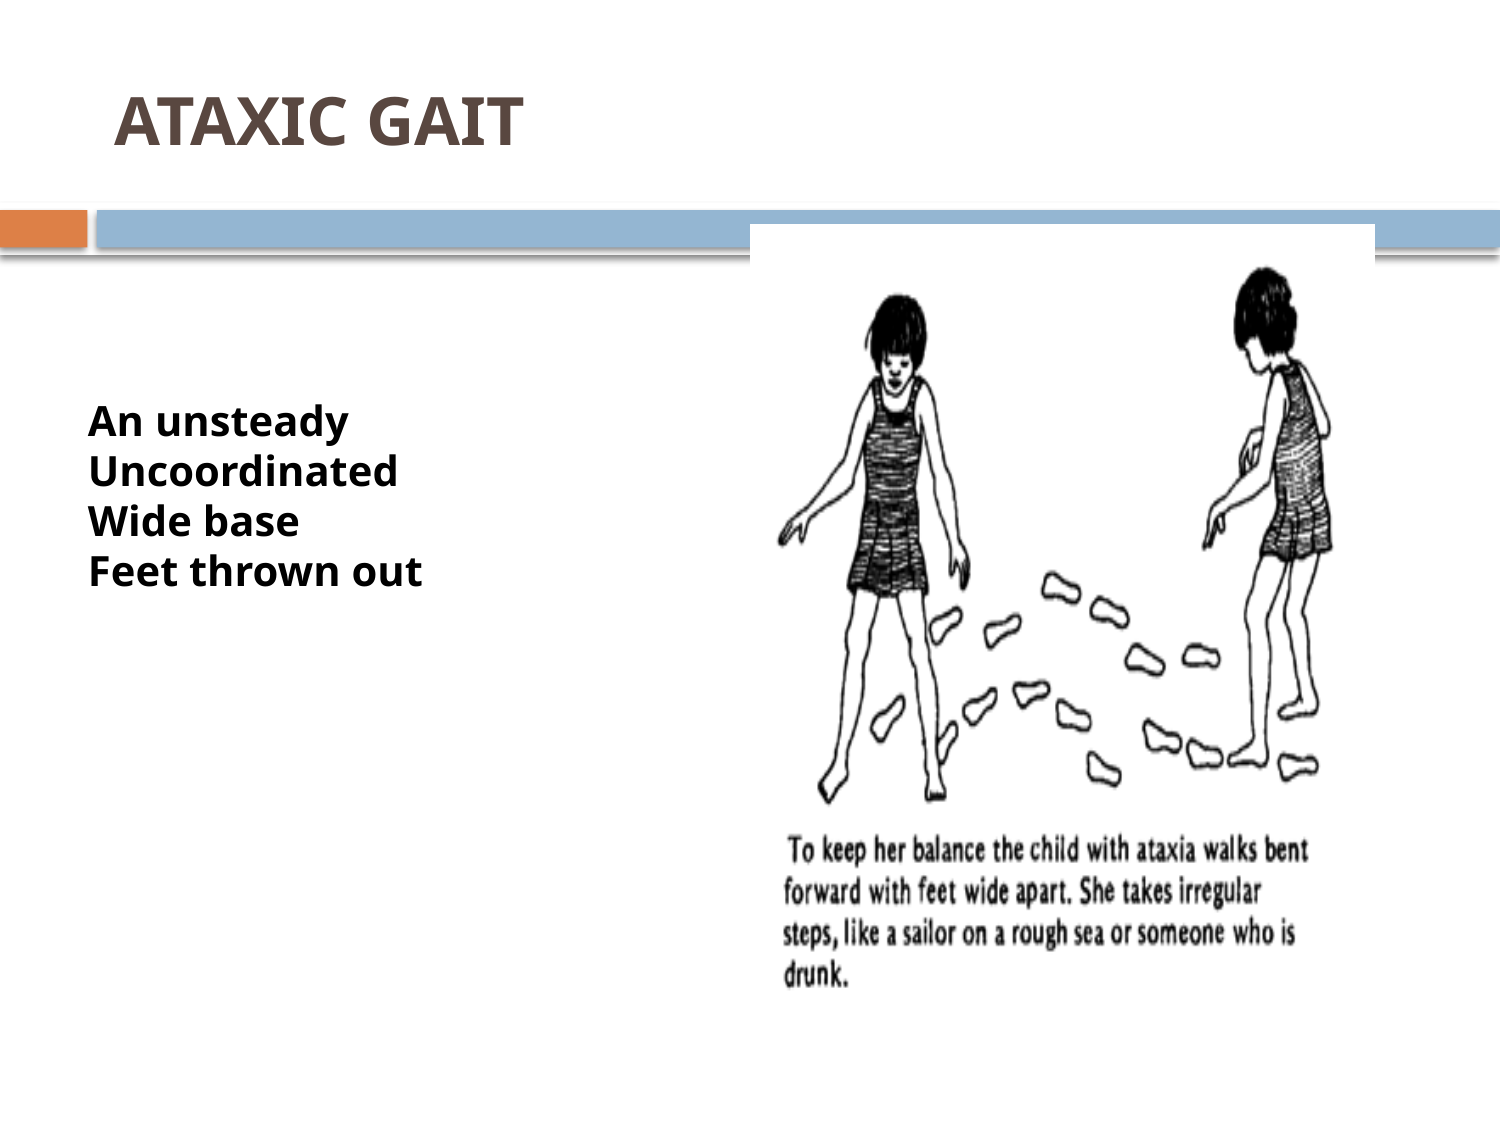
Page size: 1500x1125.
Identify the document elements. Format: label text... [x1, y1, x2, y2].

title ATAXIC GAIT [99, 37, 1438, 200]
picture [749, 224, 1376, 1038]
text_box An unsteady Uncoordinated Wide base Feet thrown out [62, 387, 743, 753]
